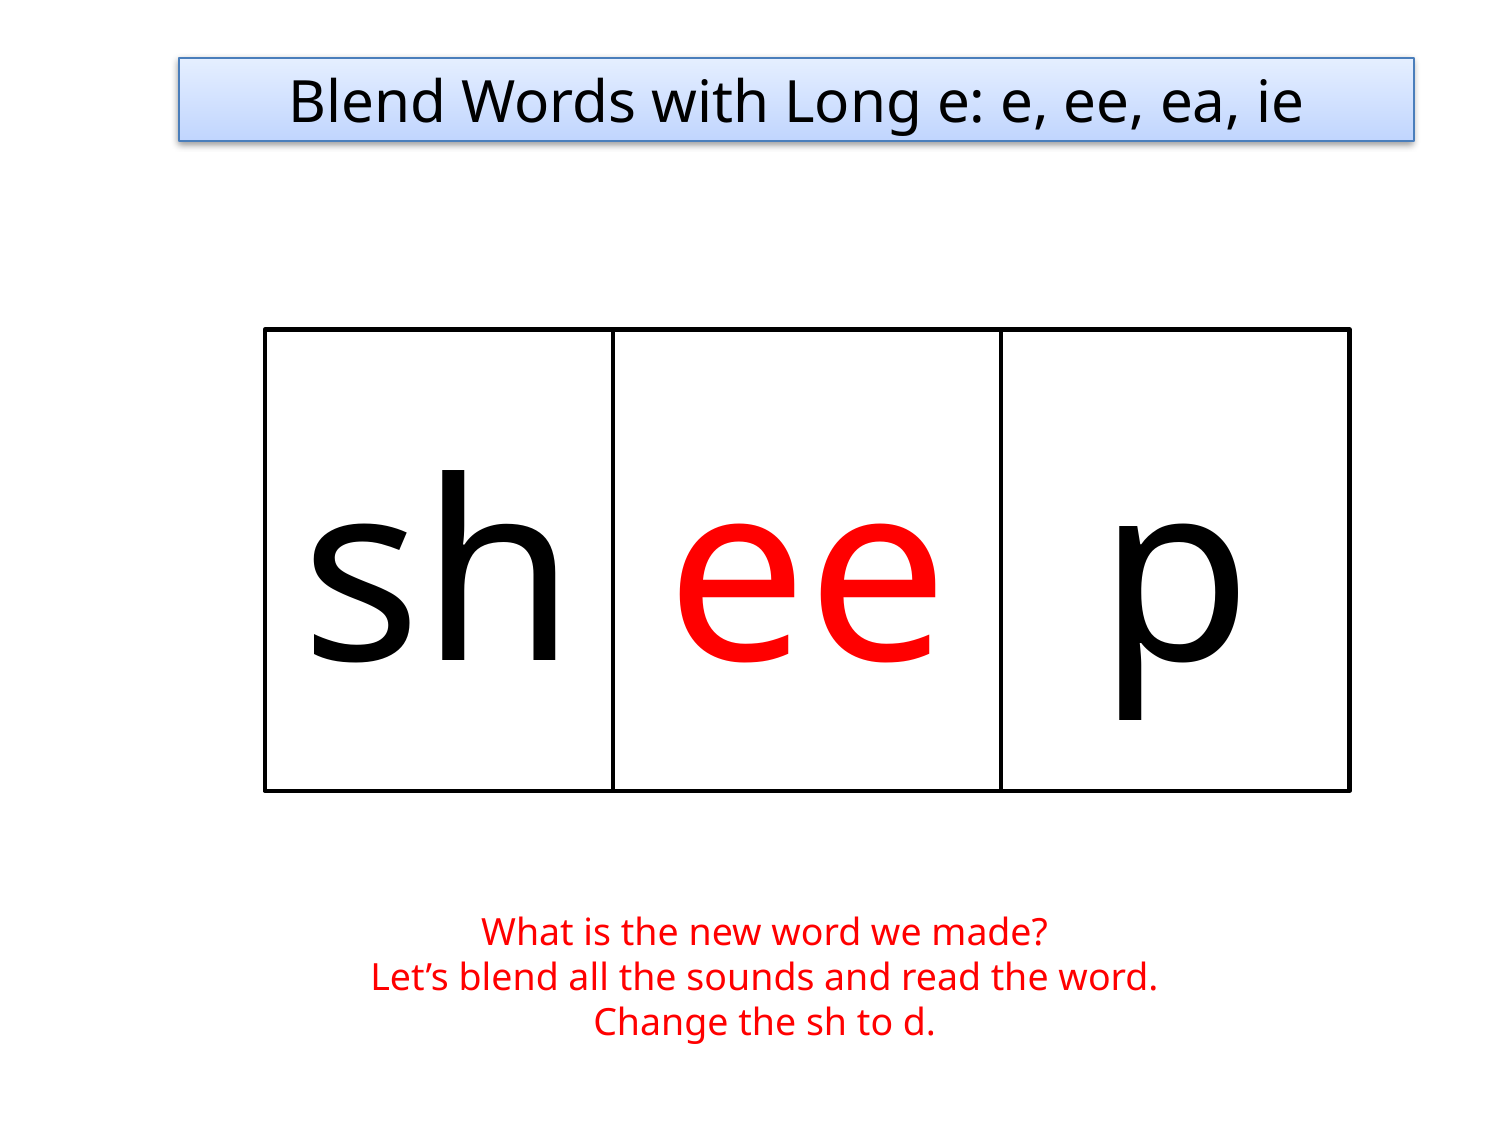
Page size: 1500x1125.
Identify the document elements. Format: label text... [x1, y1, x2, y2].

text_box p [999, 327, 1352, 793]
text_box sh [263, 327, 611, 793]
text_box What is the new word we made? Let’s blend all the sounds and read the word. Change the sh to d. [241, 900, 1288, 1051]
text_box Blend Words with Long e: e, ee, ea, ie [178, 57, 1415, 142]
text_box ee [611, 327, 999, 793]
